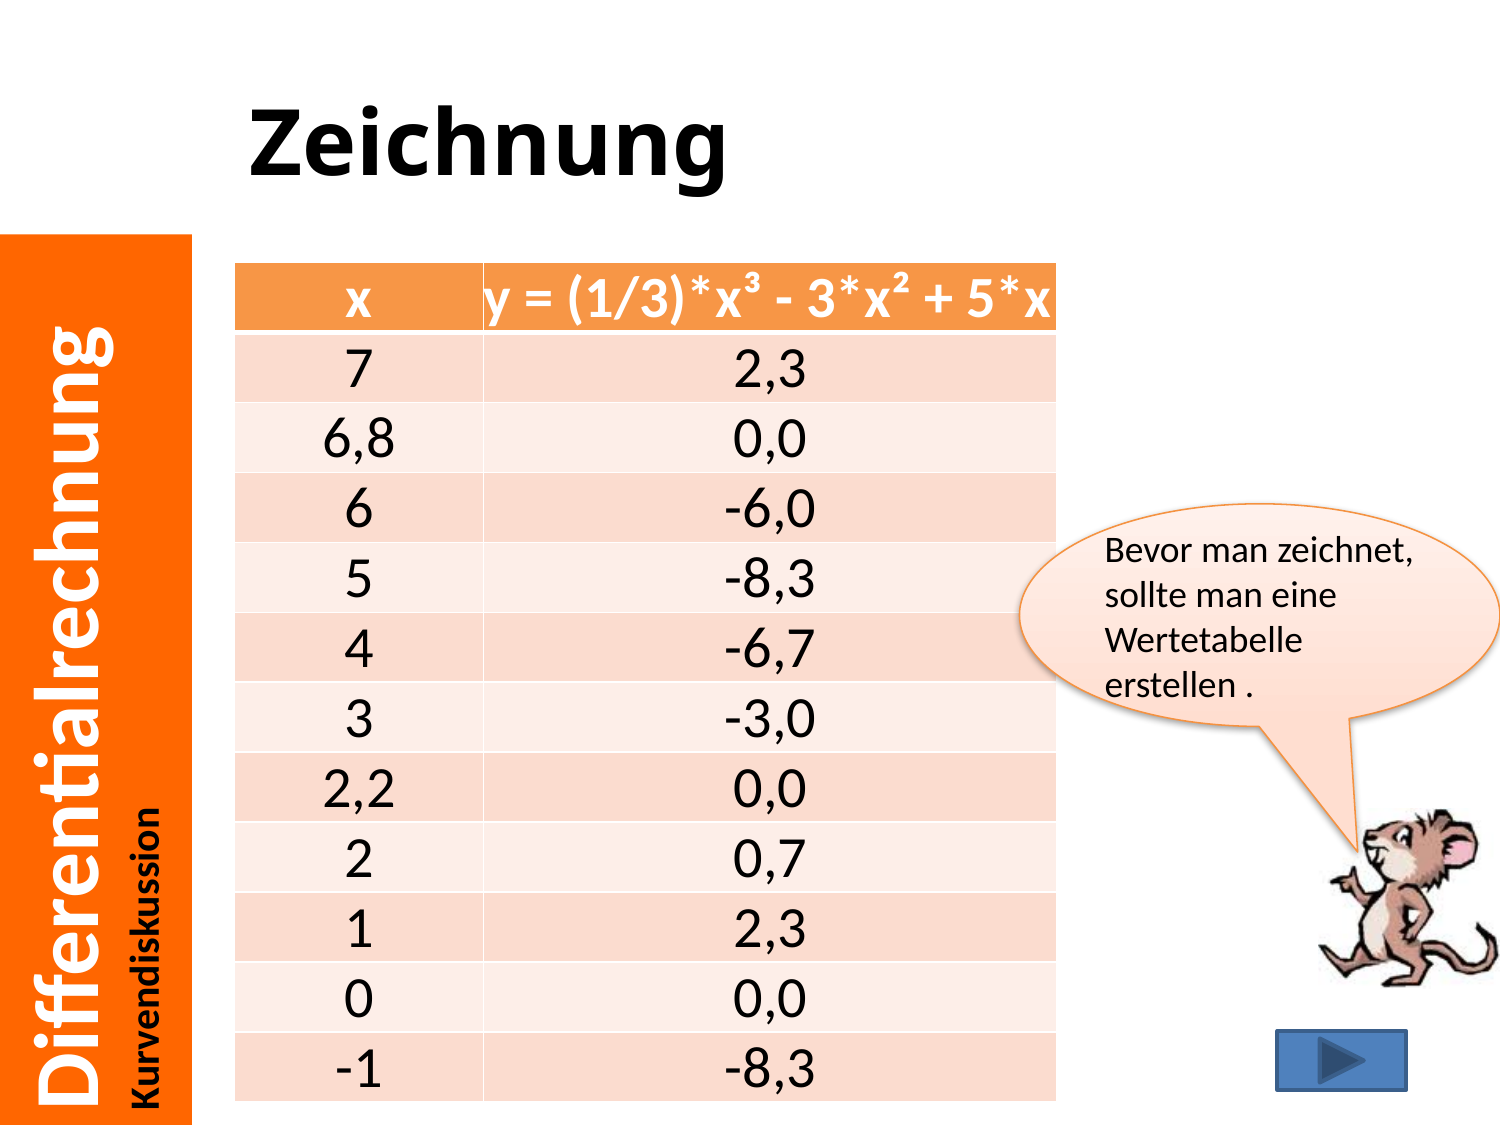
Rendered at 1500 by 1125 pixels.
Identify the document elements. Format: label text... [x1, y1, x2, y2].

table_cell 0,0 [484, 753, 1056, 821]
table_cell -6,0 [484, 473, 1056, 542]
table_cell 0,0 [484, 403, 1056, 472]
table_cell -1 [235, 1033, 483, 1101]
table_cell 0 [235, 963, 483, 1031]
table_cell -6,7 [484, 613, 1052, 681]
table_header x [235, 263, 483, 330]
table_cell 1 [235, 893, 483, 961]
table_cell 6,8 [235, 403, 483, 472]
table_cell 2,2 [235, 753, 483, 821]
table_header y = (1/3)*x³ - 3*x² + 5*x [484, 263, 1056, 330]
table_cell 7 [235, 335, 483, 402]
text_box Bevor man zeichnet, sollte man eine Wertetabelle erstellen . [1018, 503, 1500, 806]
table_cell -8,3 [484, 543, 1056, 612]
table_cell 2 [235, 823, 483, 891]
table_cell 3 [235, 683, 483, 751]
table_cell 4 [235, 613, 483, 681]
table_cell 5 [235, 543, 483, 612]
table_cell 0,7 [484, 823, 1056, 891]
text_box [1275, 1029, 1408, 1092]
table_cell 6 [235, 473, 483, 542]
table_cell 0,0 [484, 963, 1056, 1031]
table_cell -3,0 [484, 683, 1056, 751]
table_cell 2,3 [484, 335, 1056, 402]
table_cell -8,3 [484, 1033, 1056, 1101]
picture [1318, 808, 1500, 989]
title Zeichnung [234, 45, 1425, 233]
table_cell 2,3 [484, 893, 1056, 961]
